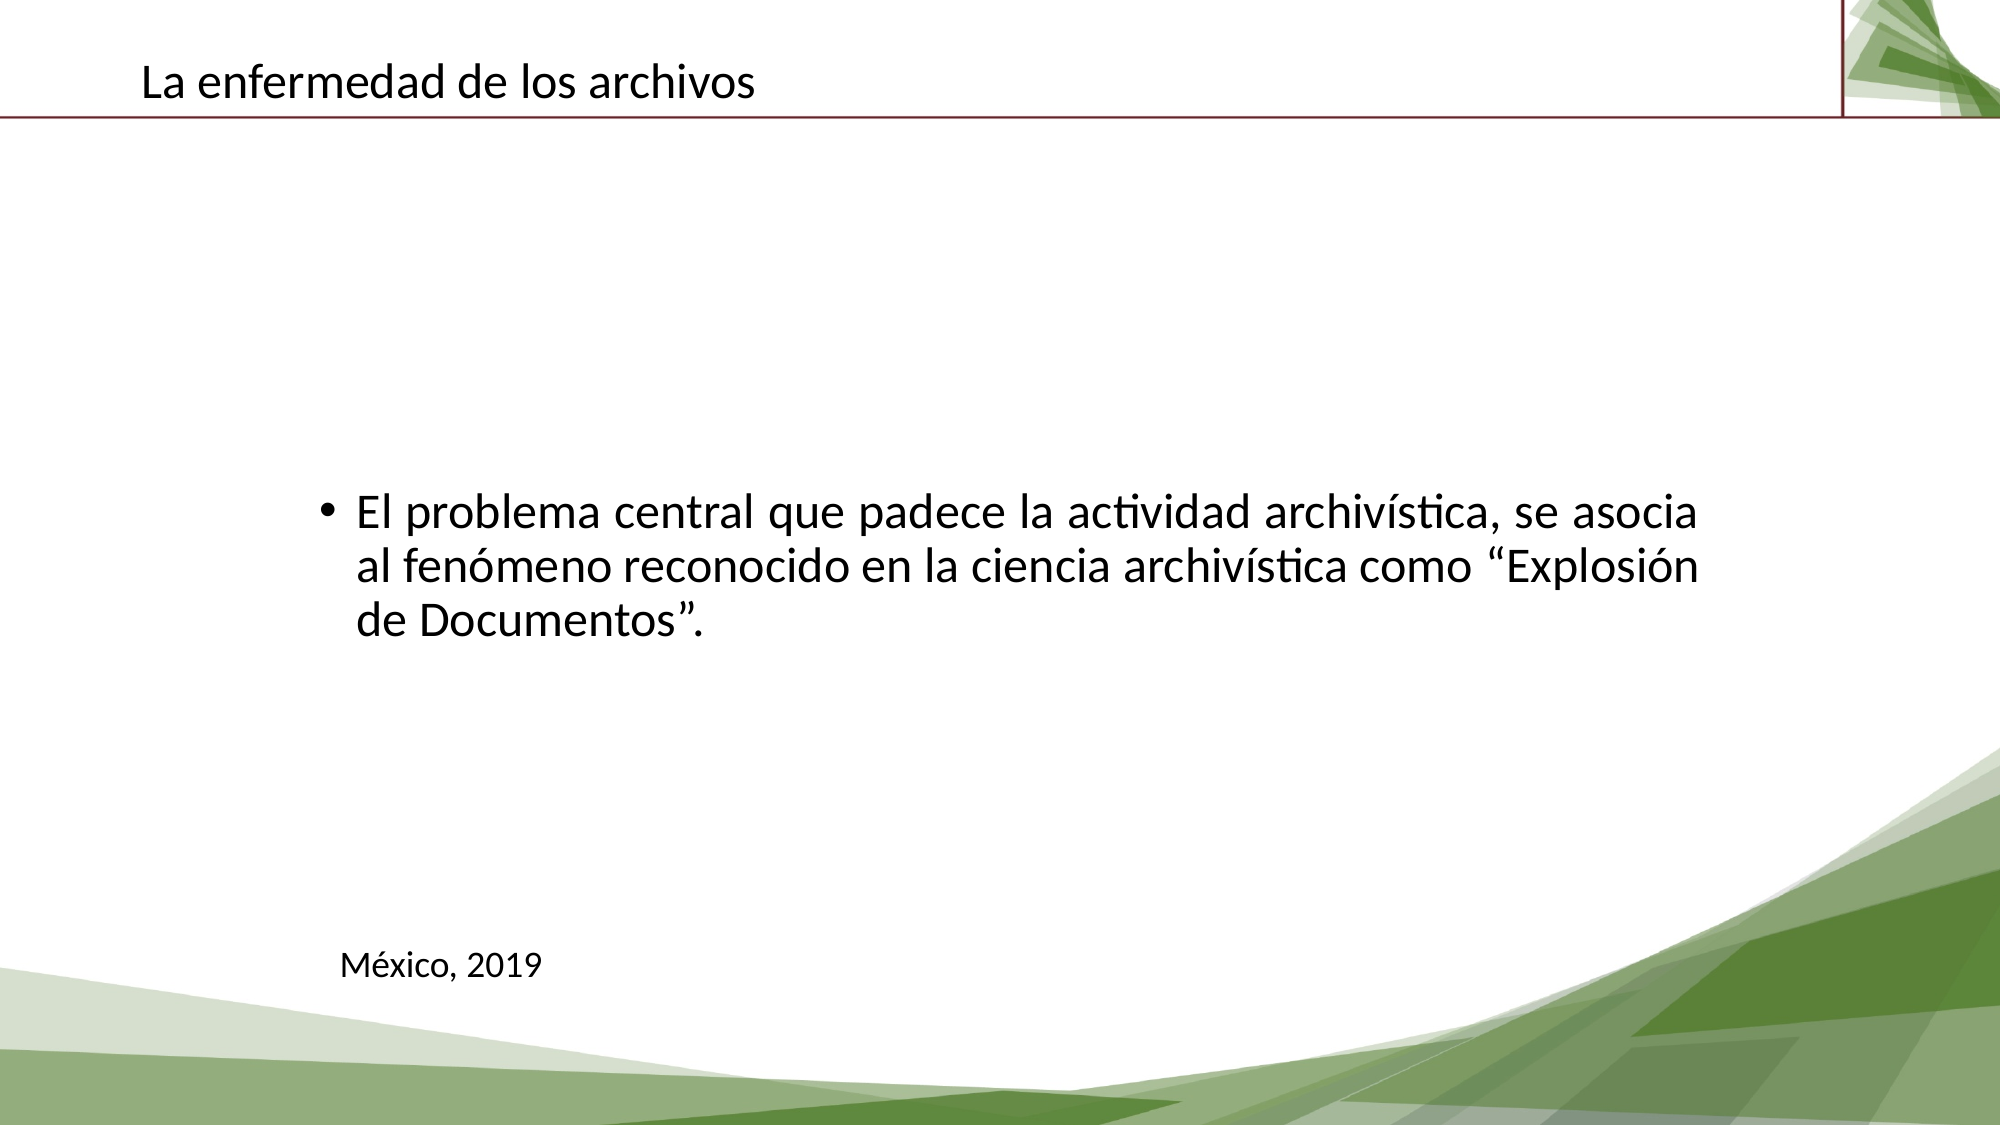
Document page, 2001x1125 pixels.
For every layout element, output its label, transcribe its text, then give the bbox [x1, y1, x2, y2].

picture [0, 0, 2000, 1125]
text_box El problema central que padece la actividad archivística, se asocia al fenómeno reconocido en la ciencia archivística como “Explosión de Documentos”. [304, 247, 1715, 885]
text_box La enfermedad de los archivos [126, 47, 1852, 138]
text_box México, 2019 [324, 932, 827, 993]
